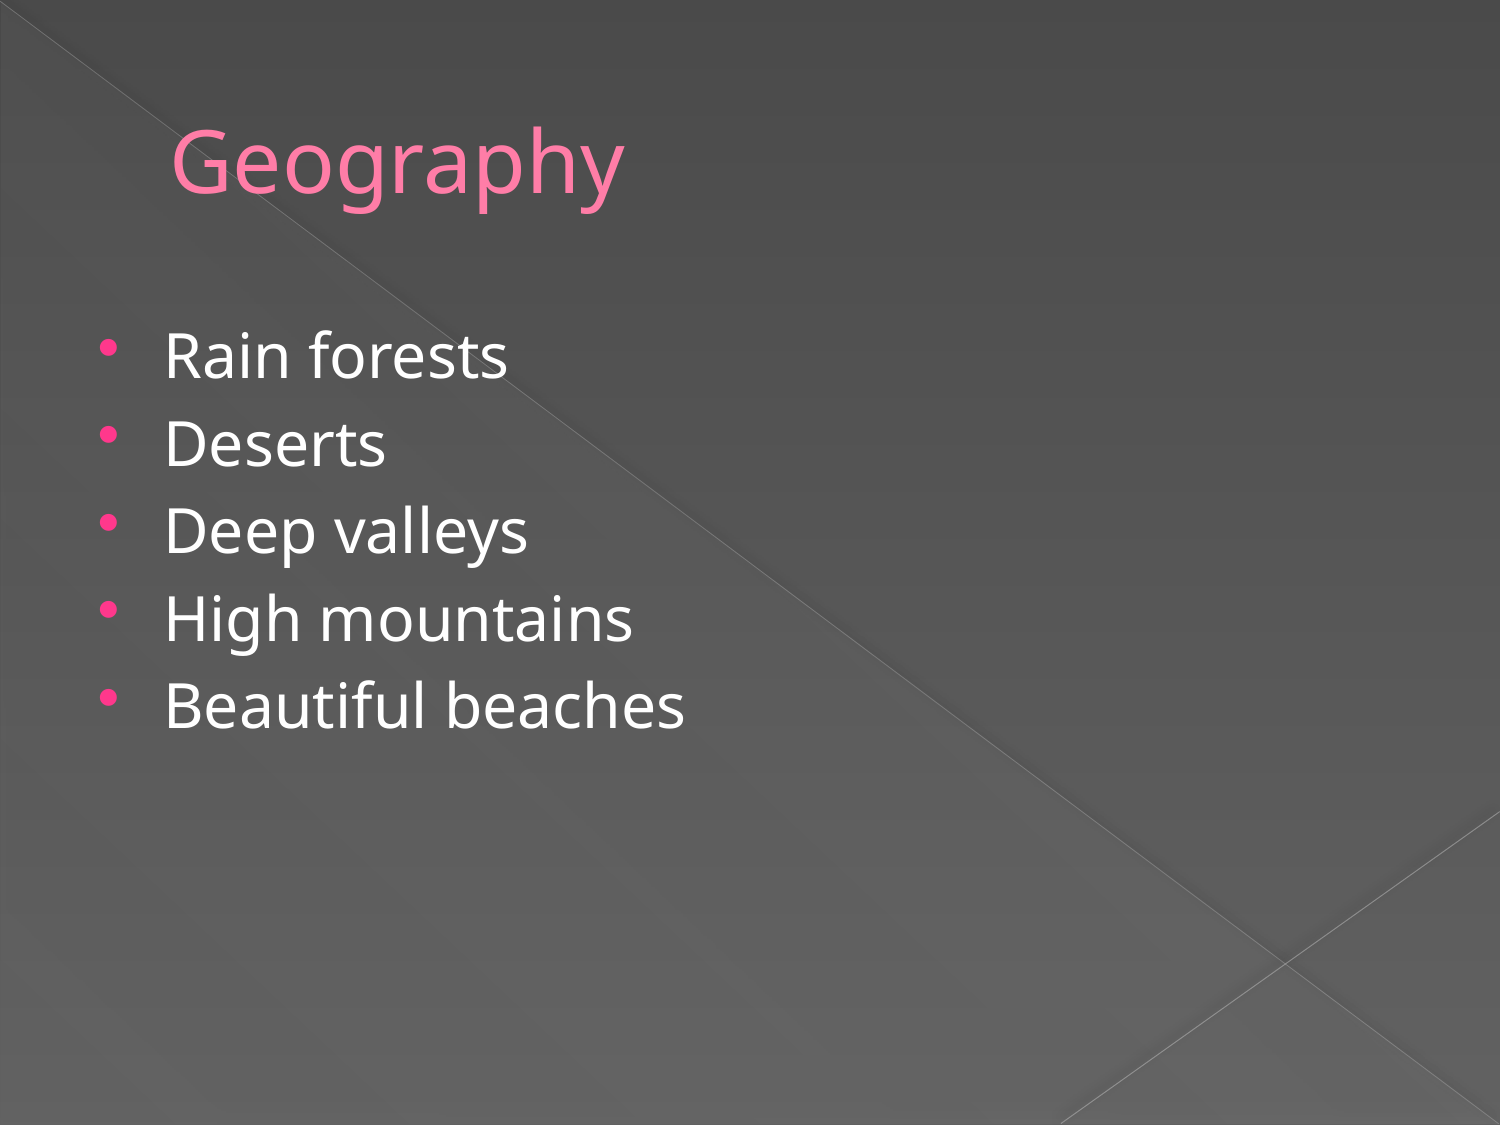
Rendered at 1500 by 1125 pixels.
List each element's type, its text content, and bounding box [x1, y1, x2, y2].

title Geography [75, 43, 1425, 274]
list Rain forests Deserts Deep valleys High mountains Beautiful beaches [75, 308, 1425, 1059]
